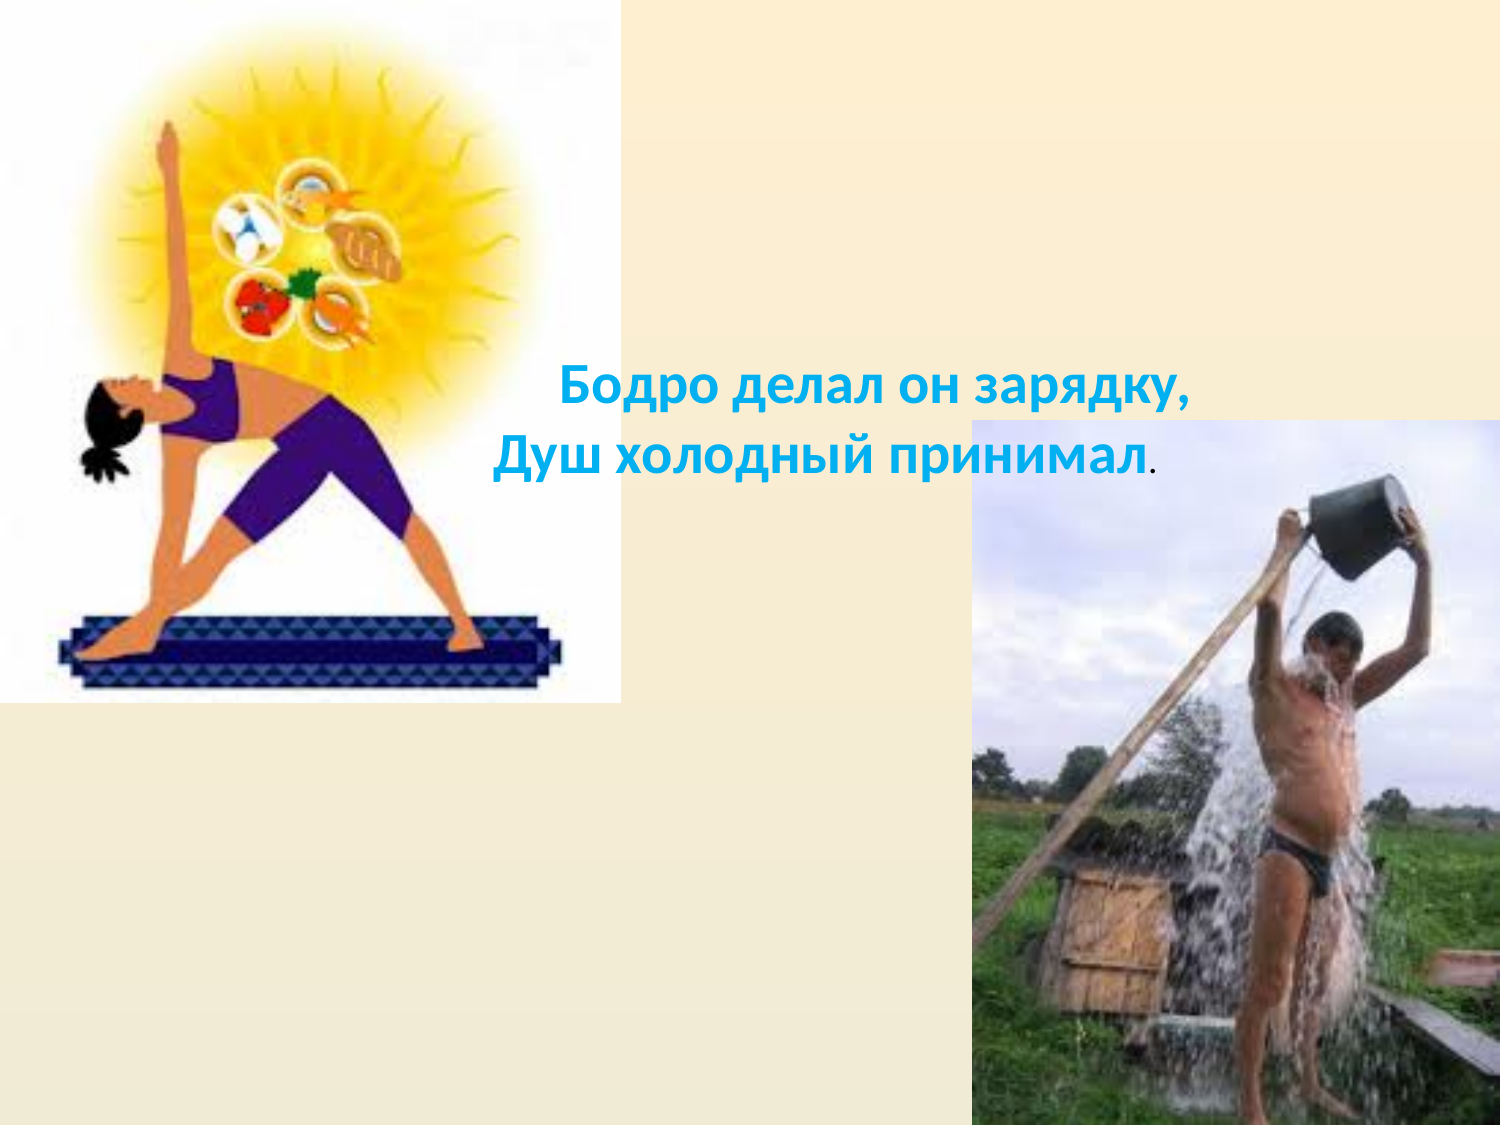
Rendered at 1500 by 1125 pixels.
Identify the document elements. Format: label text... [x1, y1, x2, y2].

text_box Бодро делал он зарядку, Душ холодный принимал. [625, 338, 1229, 493]
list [0, 0, 621, 704]
picture [972, 420, 1500, 1125]
